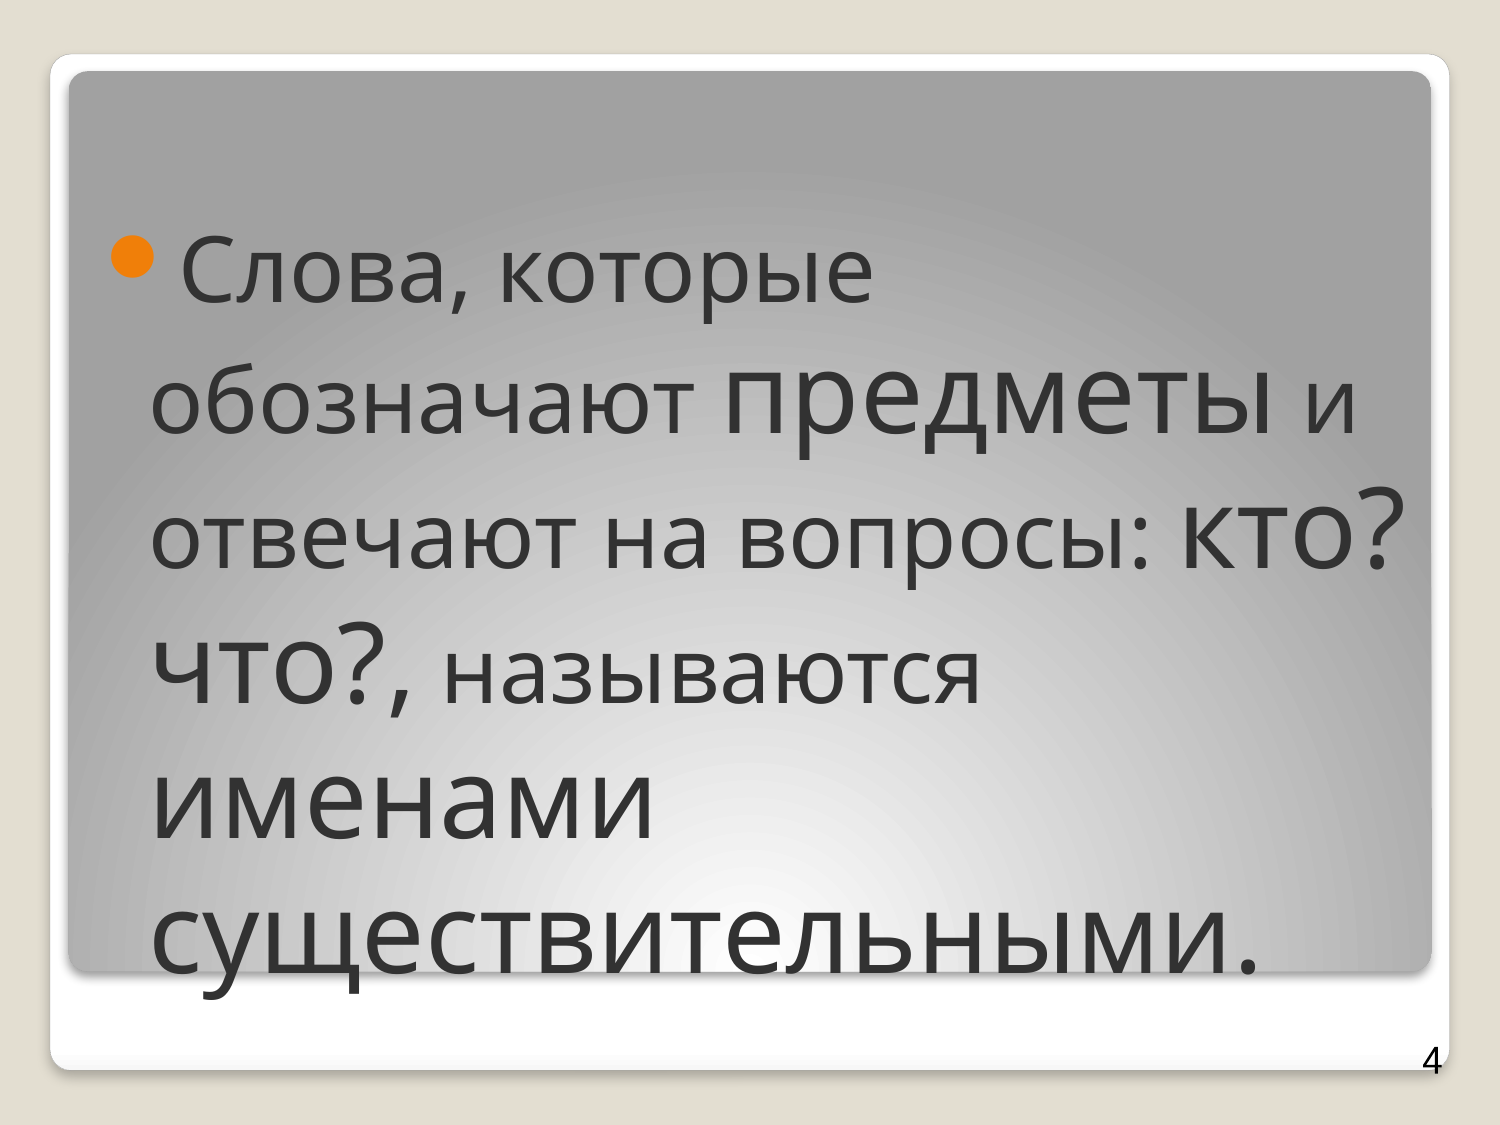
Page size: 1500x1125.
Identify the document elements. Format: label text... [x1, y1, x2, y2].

list Слова, которые обозначают предметы и отвечают на вопросы: кто? что?, называются именами существительными. [75, 196, 1425, 994]
